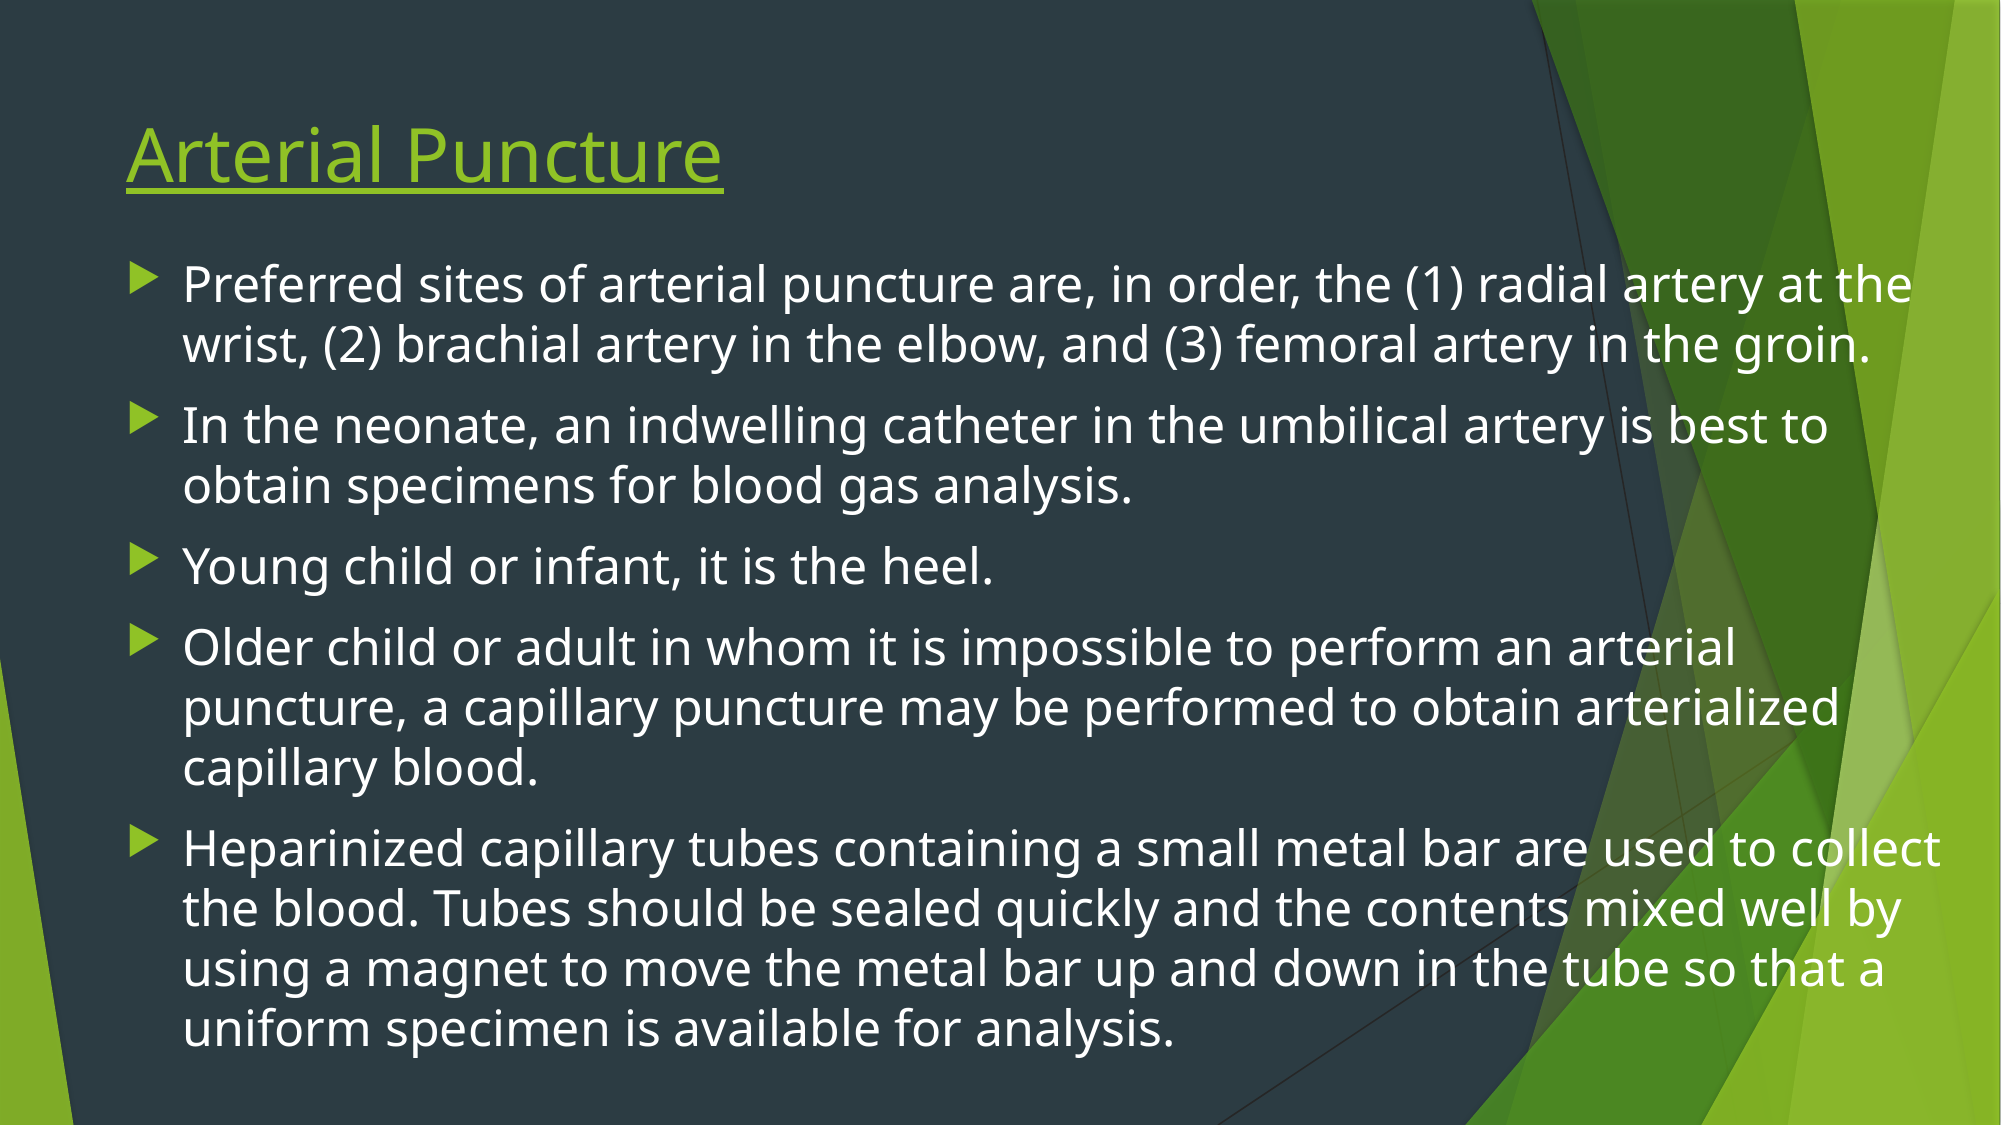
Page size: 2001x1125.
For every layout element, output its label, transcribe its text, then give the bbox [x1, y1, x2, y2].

list Preferred sites of arterial puncture are, in order, the (1) radial artery at the wrist, (2) brachial artery in the elbow, and (3) femoral artery in the groin. In the neonate, an indwelling catheter in the umbilical artery is best to obtain specimens for blood gas analysis. Young child or infant, it is the heel. Older child or adult in whom it is impossible to perform an arterial puncture, a capillary puncture may be performed to obtain arterialized capillary blood. Heparinized capillary tubes containing a small metal bar are used to collect the blood. Tubes should be sealed quickly and the contents mixed well by using a magnet to move the metal bar up and down in the tube so that a uniform specimen is available for analysis. [111, 245, 1980, 1125]
title Arterial Puncture [111, 99, 1522, 245]
